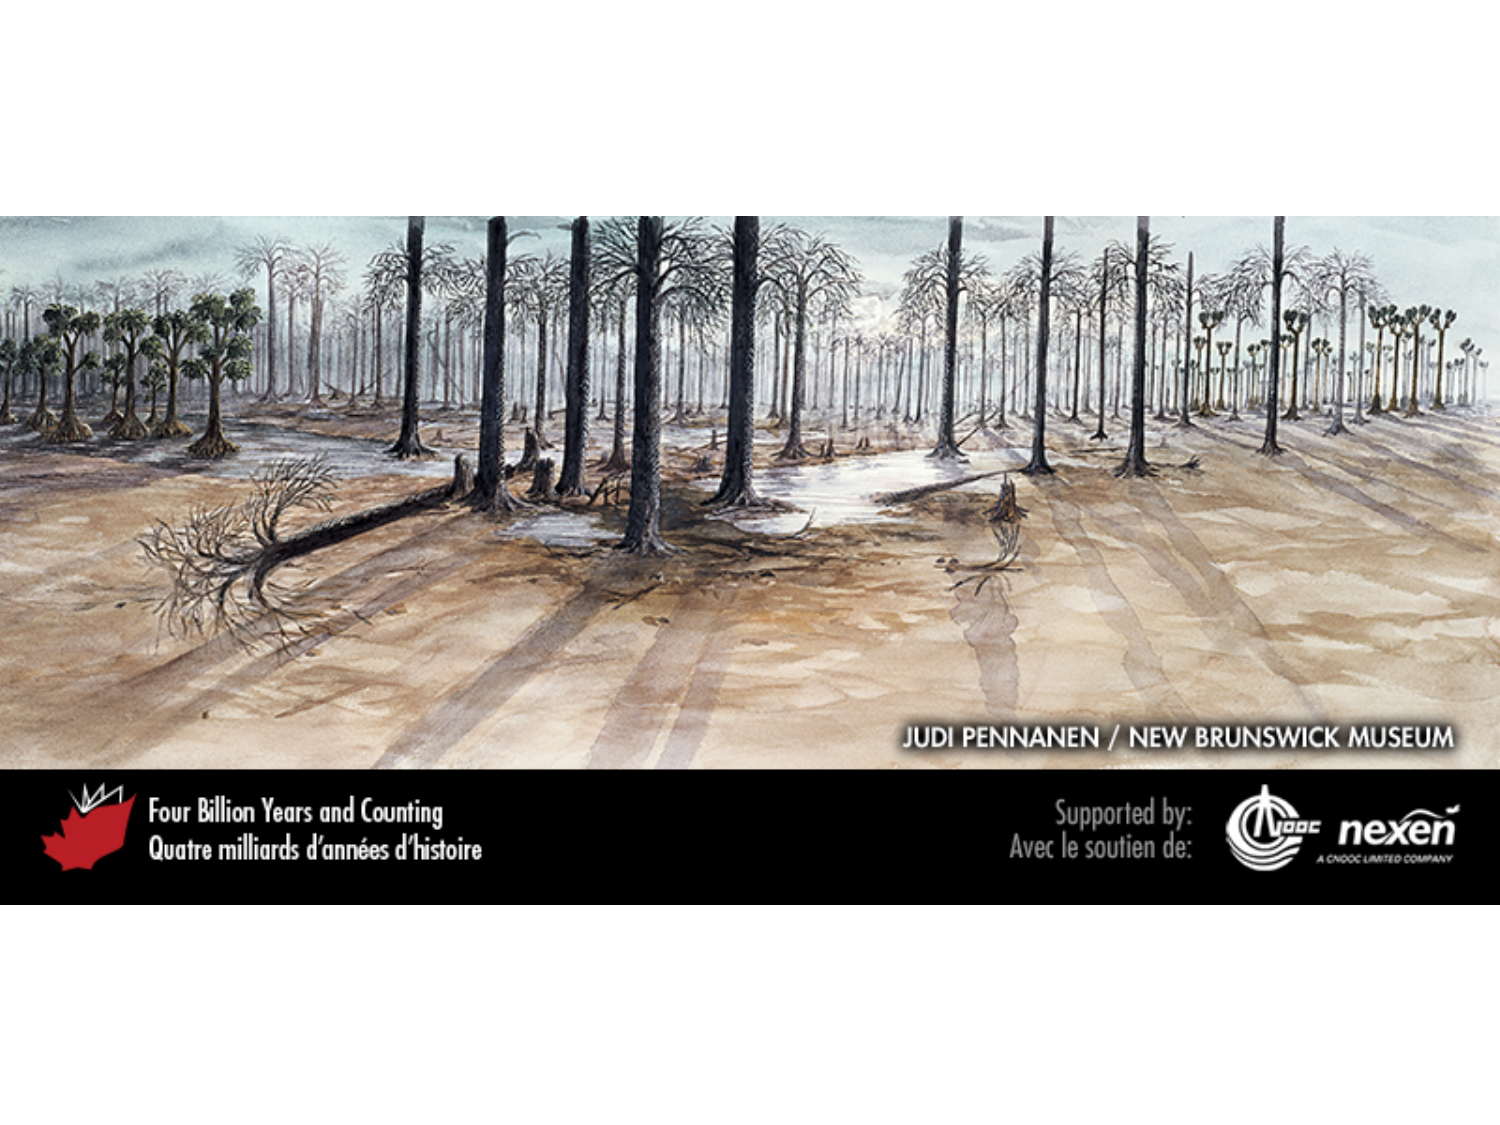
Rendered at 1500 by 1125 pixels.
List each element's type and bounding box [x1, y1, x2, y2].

picture [0, 216, 1500, 905]
